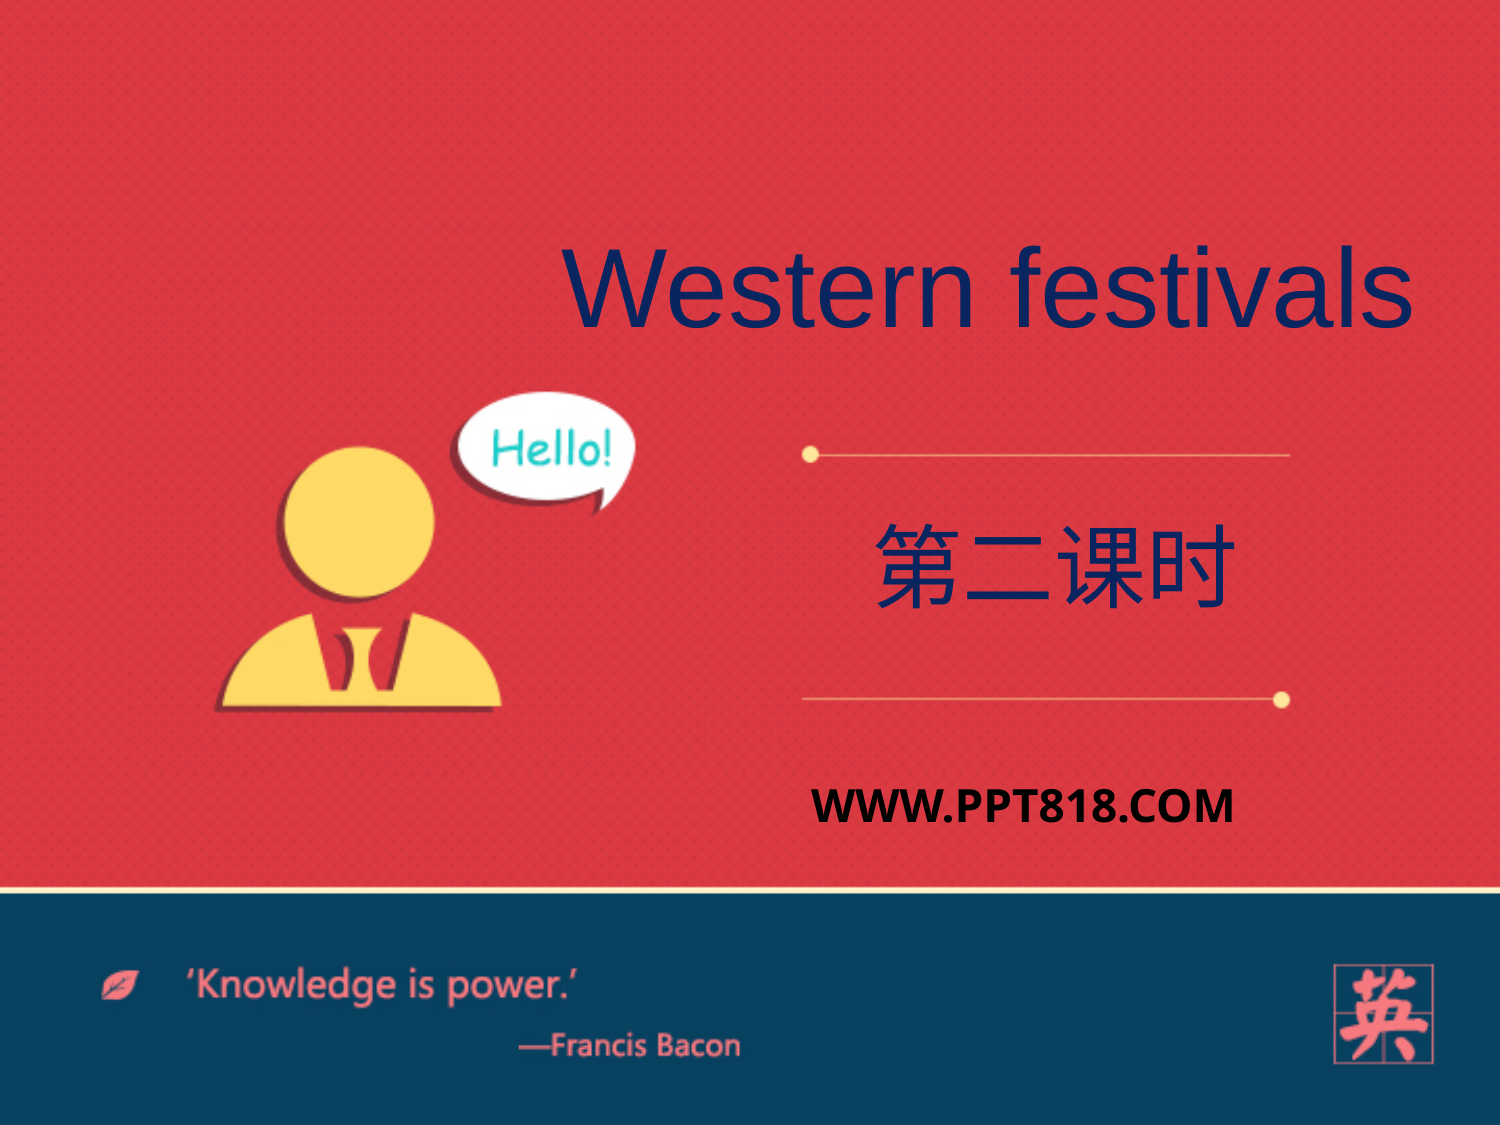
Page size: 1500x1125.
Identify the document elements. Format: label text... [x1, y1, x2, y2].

text_box WWW.PPT818.COM [740, 763, 1308, 839]
text_box Western festivals [528, 233, 1449, 450]
picture [0, 0, 1500, 1125]
text_box 第二课时 [721, 514, 1388, 679]
